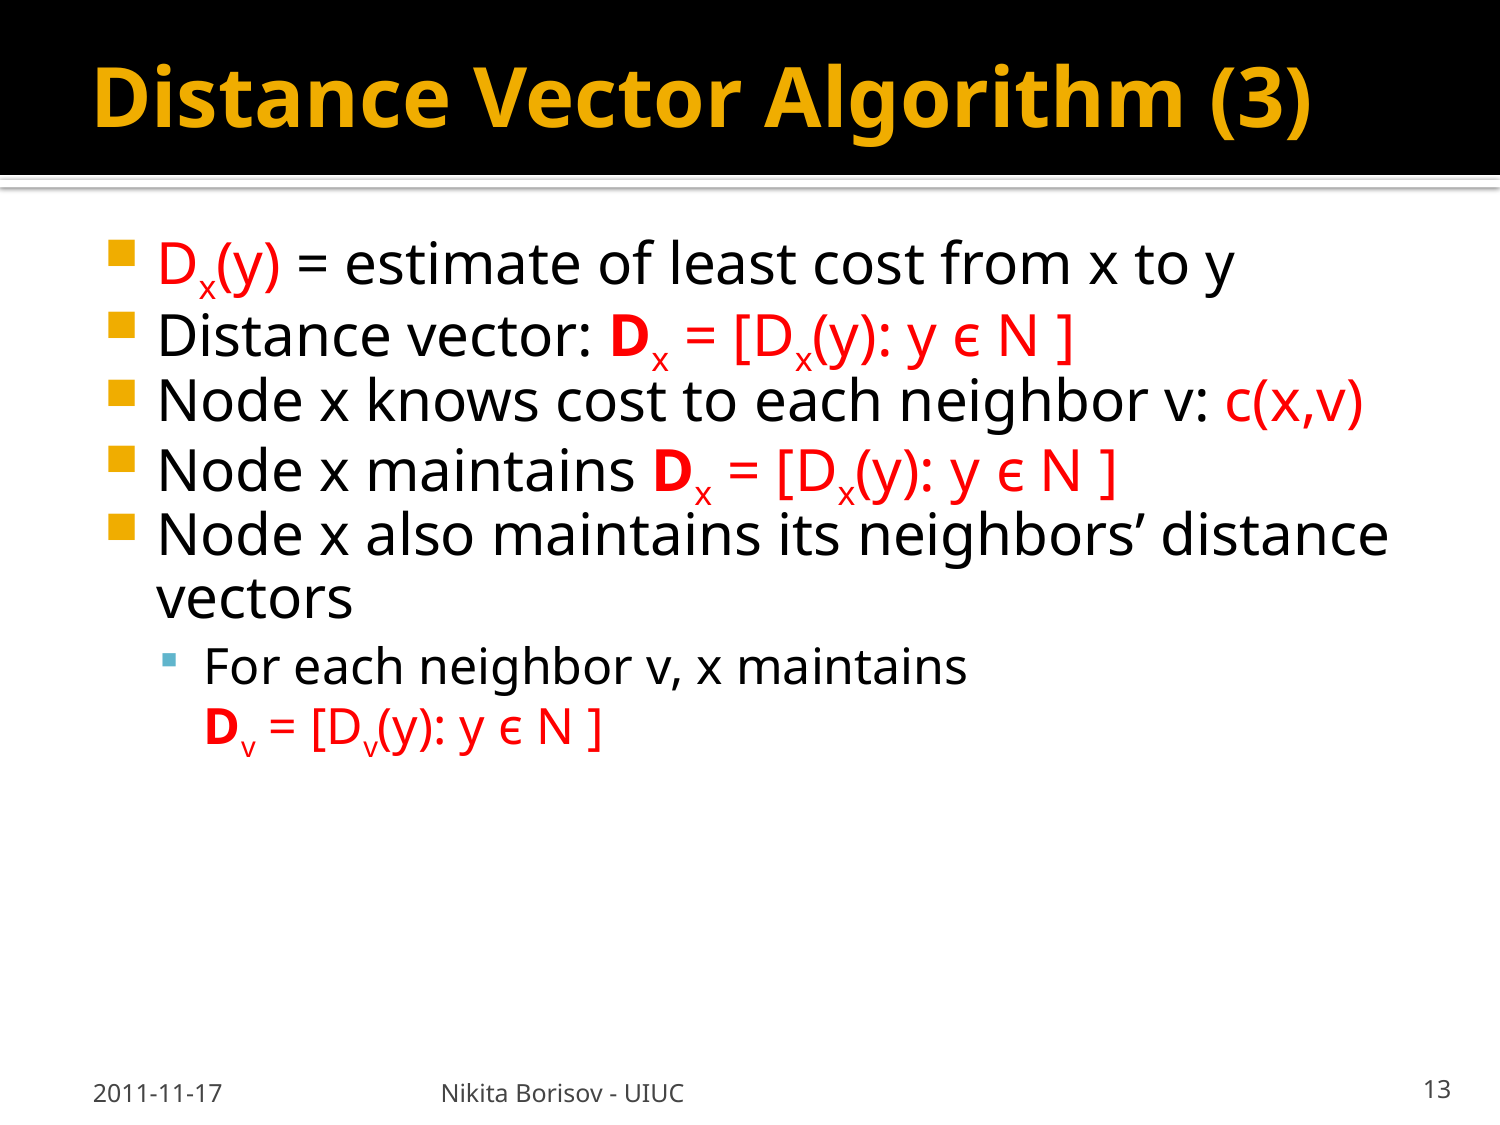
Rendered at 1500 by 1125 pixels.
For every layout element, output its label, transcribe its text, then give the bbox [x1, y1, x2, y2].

list Dx(y) = estimate of least cost from x to y Distance vector: Dx = [Dx(y): y є N ] Node x knows cost to each neighbor v: c(x,v) Node x maintains Dx = [Dx(y): y є N ] Node x also maintains its neighbors’ distance vectors For each neighbor v, x maintains Dv = [Dv(y): y є N ] [75, 212, 1425, 1050]
slide_number 13 [1345, 1062, 1467, 1108]
footer Nikita Borisov - UIUC [433, 1062, 1337, 1108]
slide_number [75, 1062, 425, 1108]
title Distance Vector Algorithm (3) [75, 12, 1425, 175]
